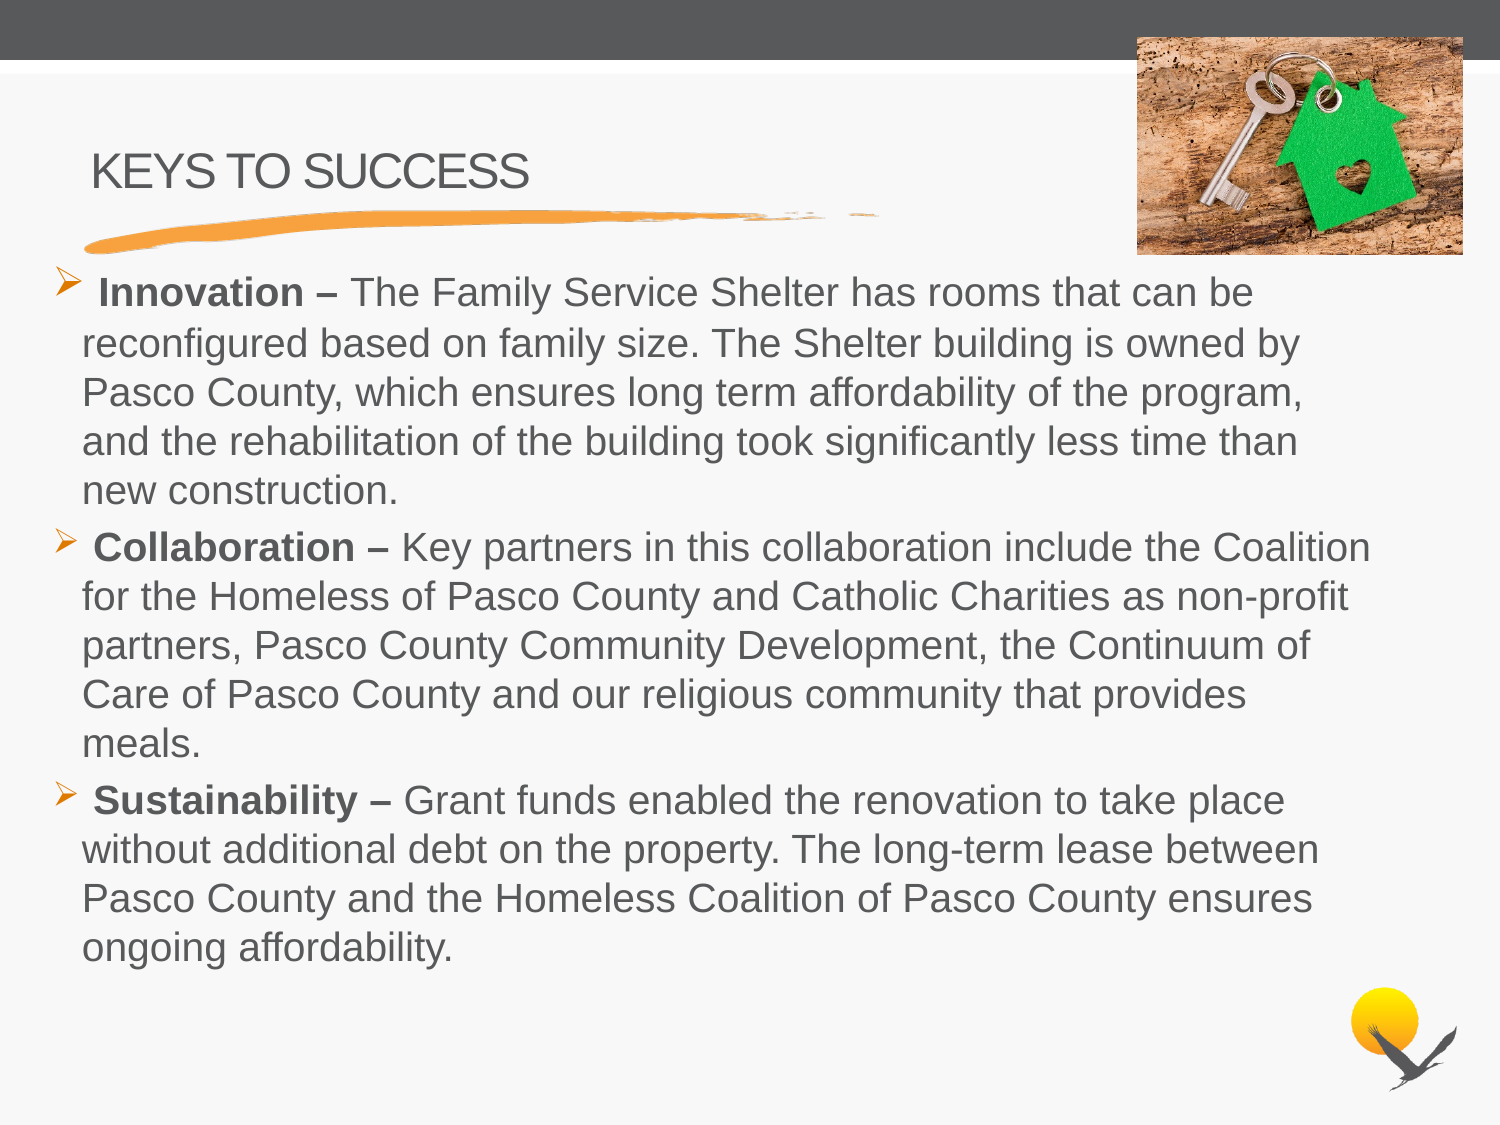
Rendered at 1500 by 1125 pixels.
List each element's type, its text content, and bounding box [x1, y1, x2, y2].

list Innovation – The Family Service Shelter has rooms that can be reconfigured based on family size. The Shelter building is owned by Pasco County, which ensures long term affordability of the program, and the rehabilitation of the building took significantly less time than new construction. Collaboration – Key partners in this collaboration include the Coalition for the Homeless of Pasco County and Catholic Charities as non-profit partners, Pasco County Community Development, the Continuum of Care of Pasco County and our religious community that provides meals. Sustainability – Grant funds enabled the renovation to take place without additional debt on the property. The long-term lease between Pasco County and the Homeless Coalition of Pasco County ensures ongoing affordability. [37, 249, 1388, 979]
title KEYS TO SUCCESS [75, 87, 1134, 249]
picture [1137, 37, 1463, 255]
picture [1350, 986, 1457, 1092]
